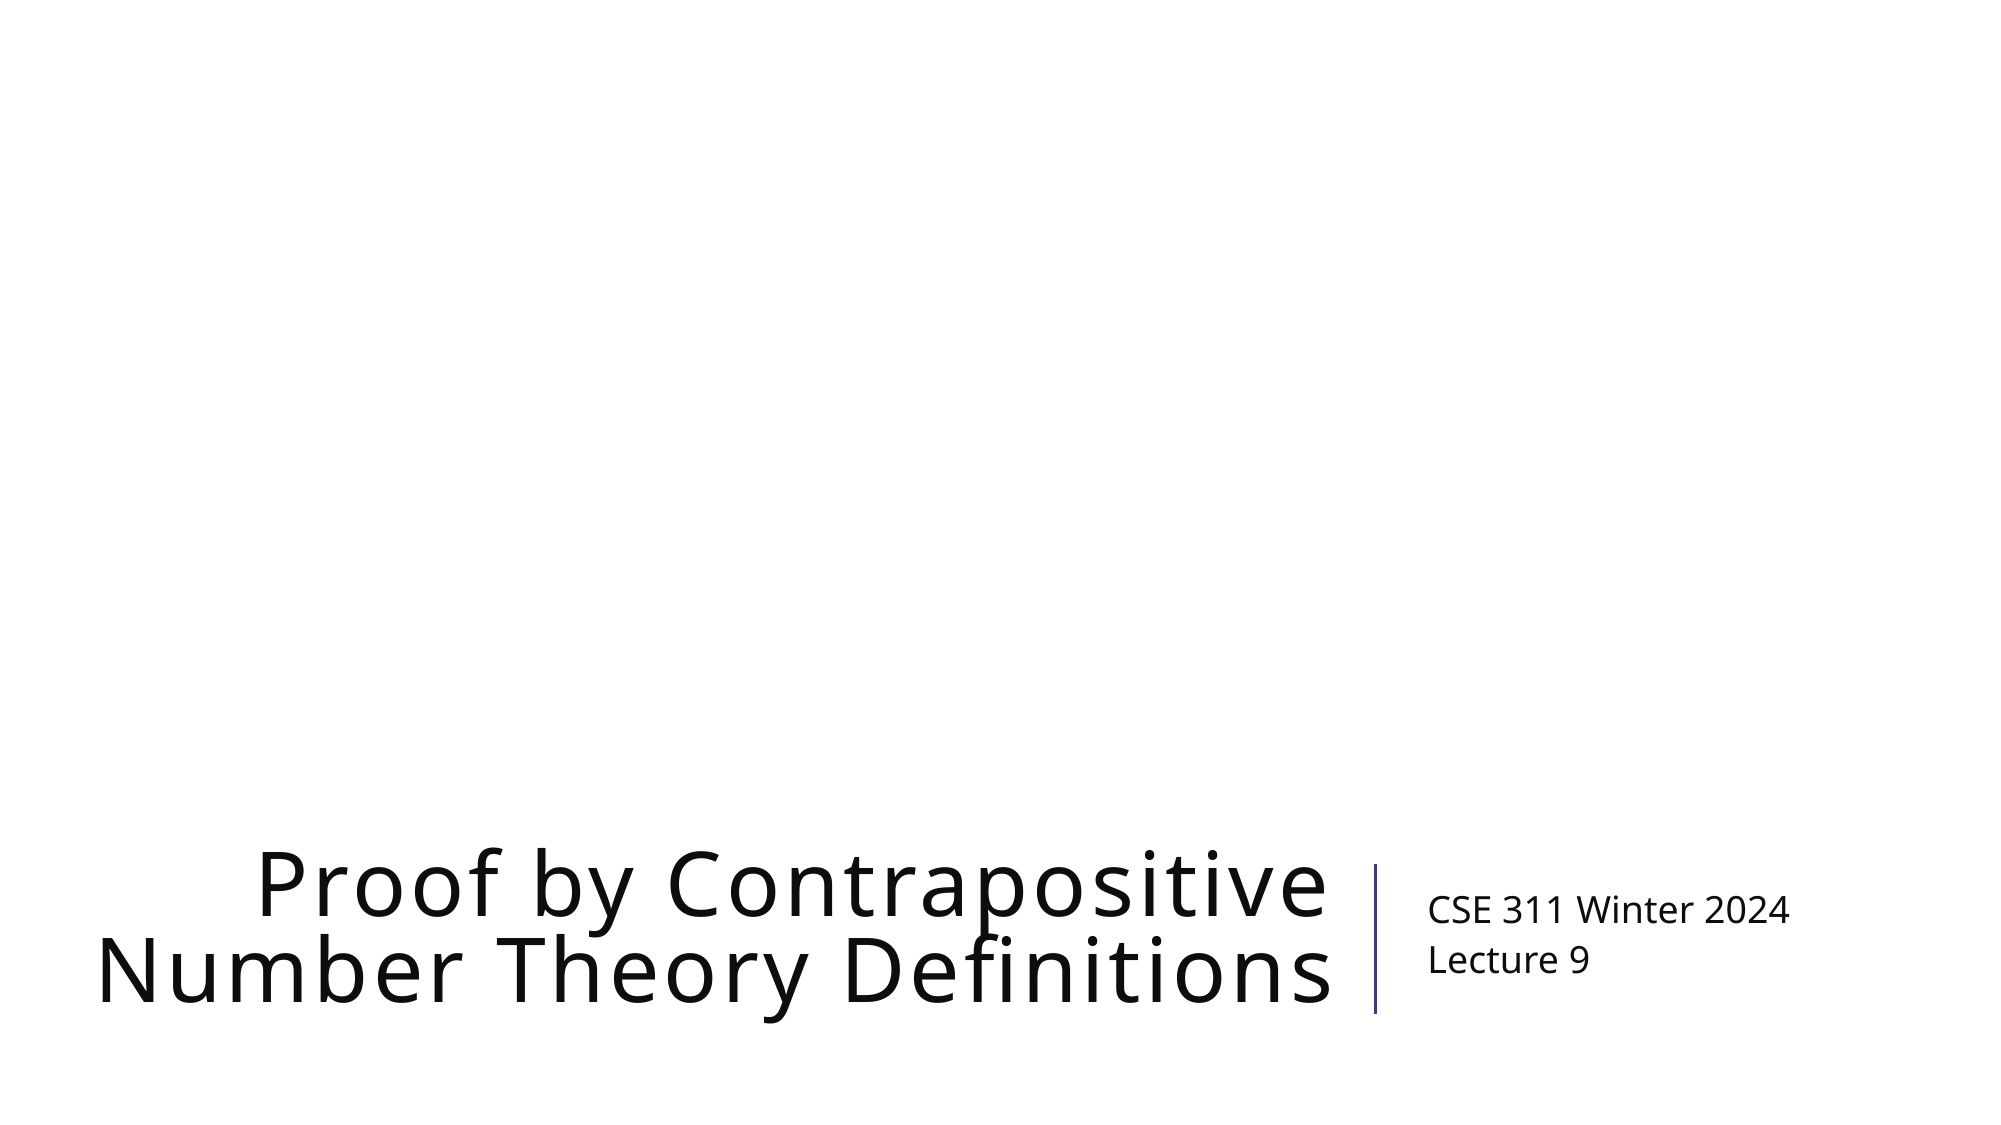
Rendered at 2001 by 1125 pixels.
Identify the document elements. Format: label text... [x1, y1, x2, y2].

subtitle CSE 311 Winter 2024 Lecture 9 [1412, 813, 1938, 1054]
title Proof by Contrapositive Number Theory Definitions [75, 813, 1350, 1054]
